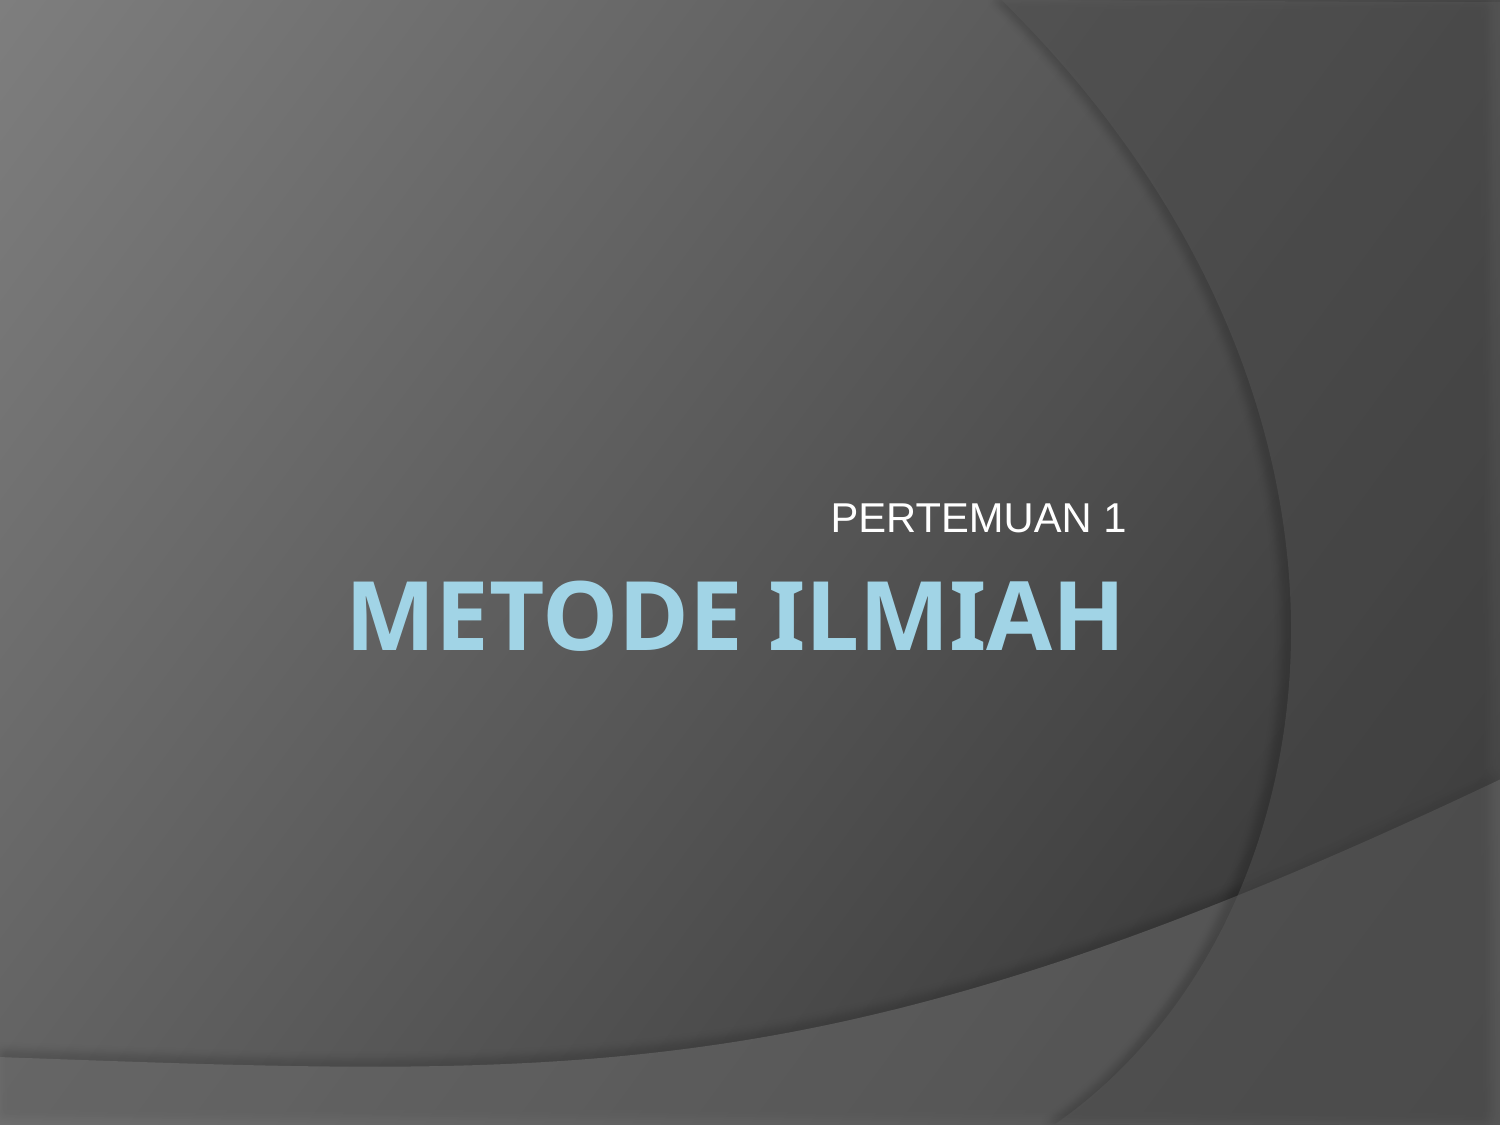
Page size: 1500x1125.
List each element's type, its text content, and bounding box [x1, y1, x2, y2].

subtitle PERTEMUAN 1 [71, 253, 1134, 541]
title Metode Ilmiah [70, 547, 1134, 925]
